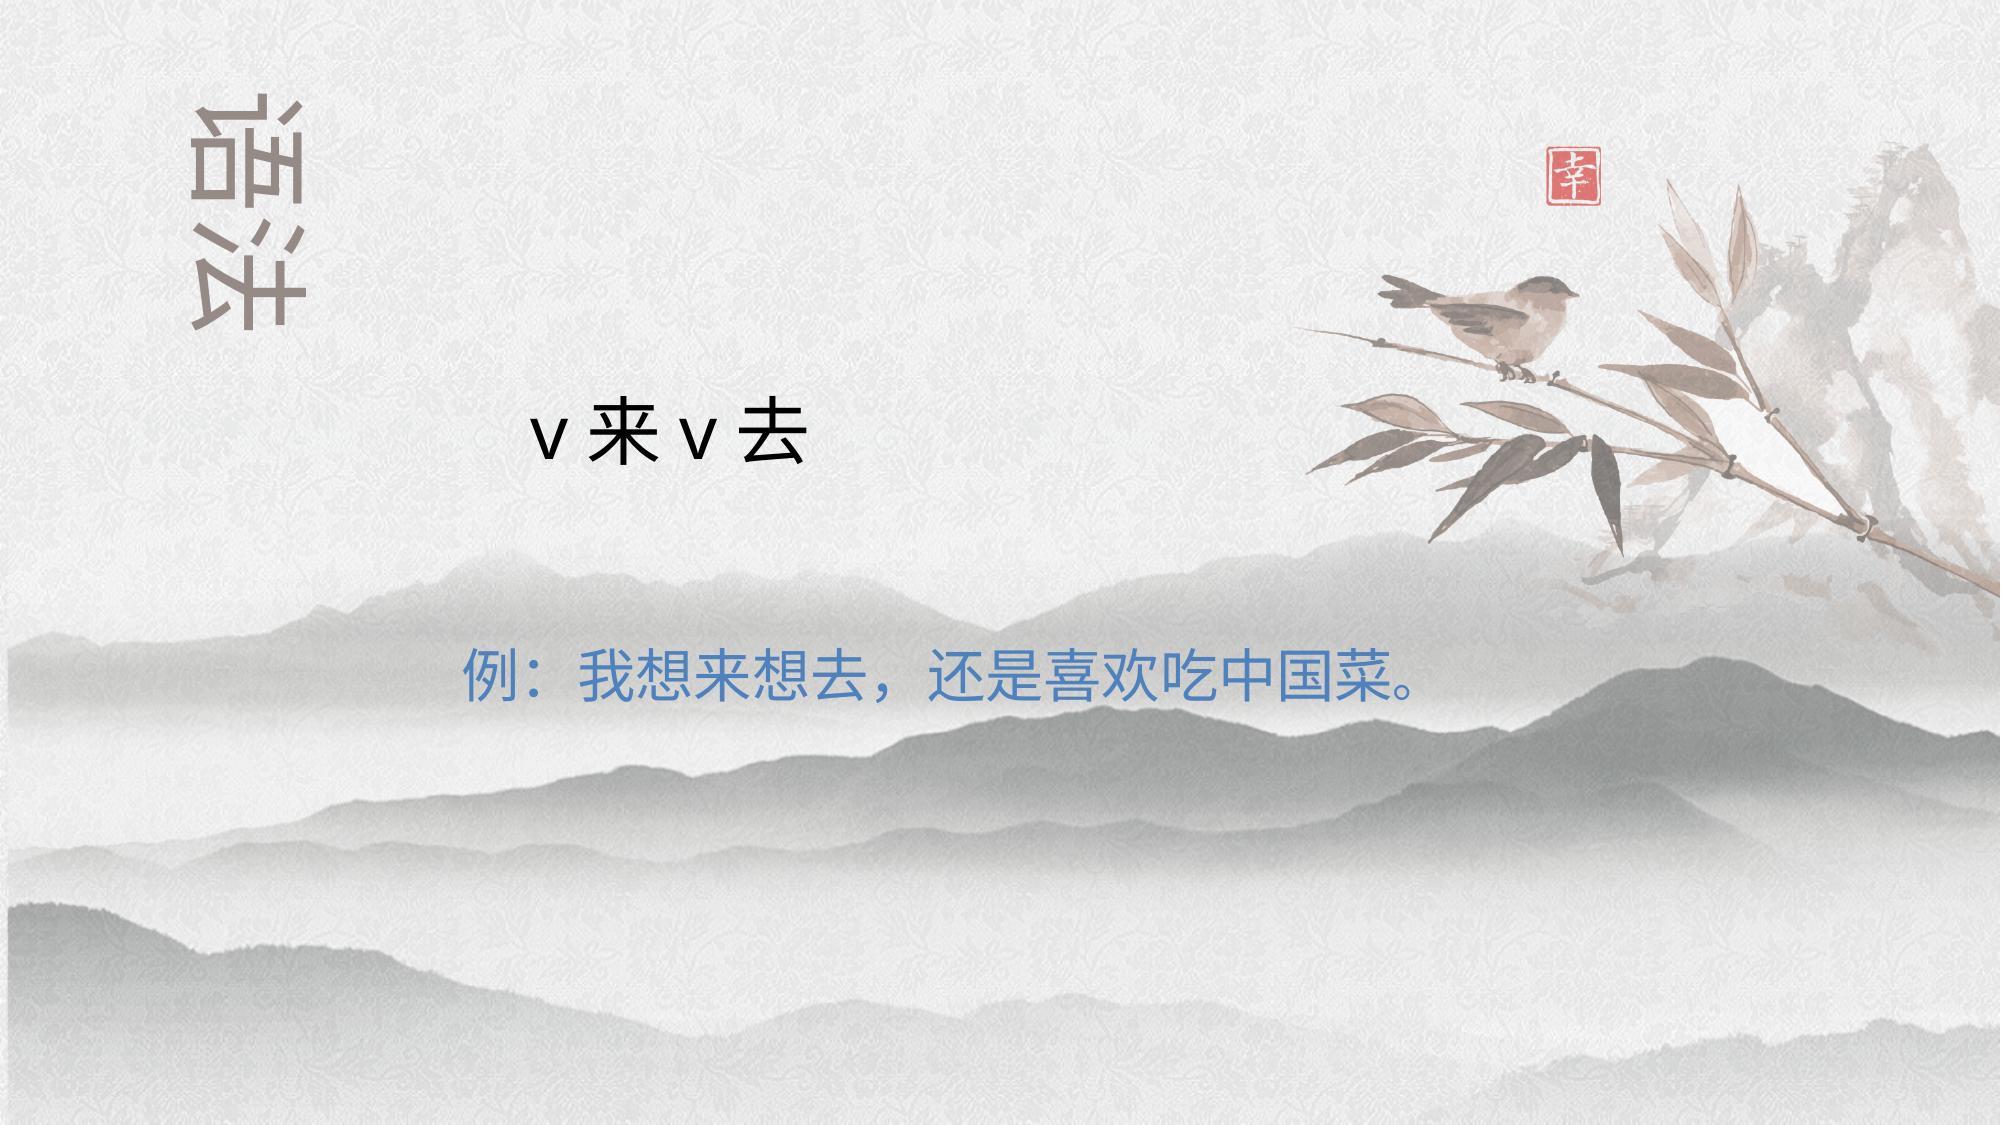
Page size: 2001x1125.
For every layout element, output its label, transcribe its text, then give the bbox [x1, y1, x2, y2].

picture [0, 0, 2000, 1125]
text_box 语法 [152, 74, 335, 195]
